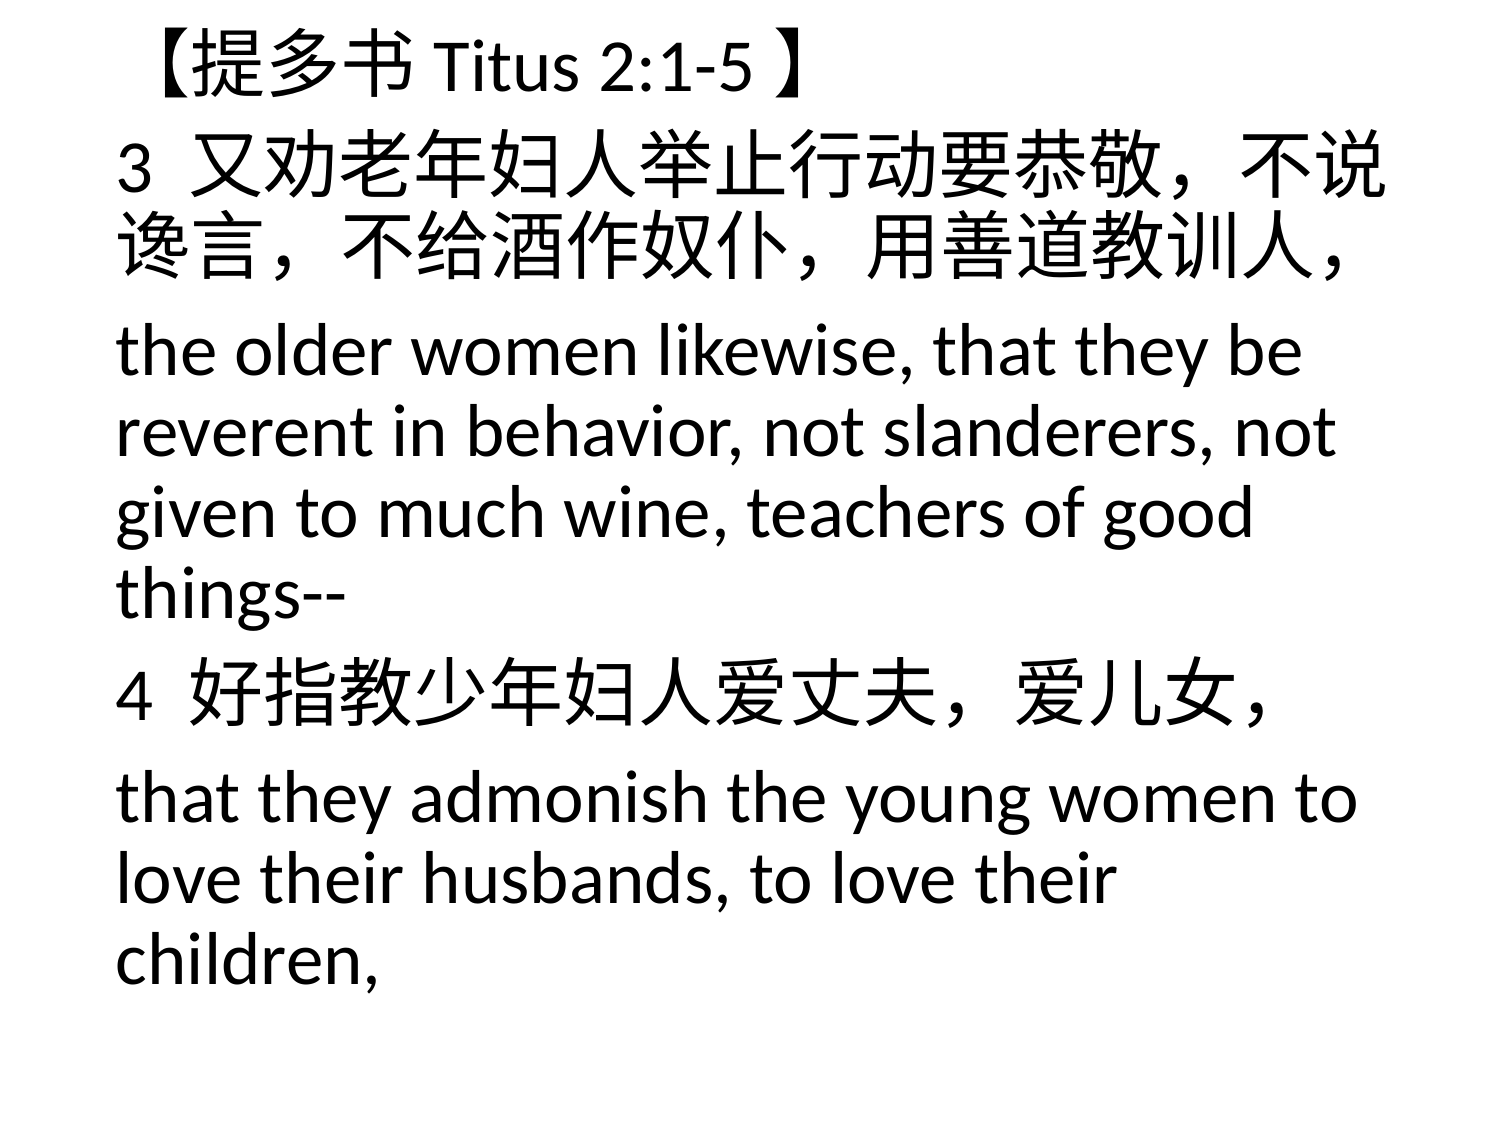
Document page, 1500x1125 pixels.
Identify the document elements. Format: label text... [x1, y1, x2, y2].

subtitle 【提多书Titus 2:1-5】 3 又劝老年妇人举止行动要恭敬，不说谗言，不给酒作奴仆，用善道教训人， the older women likewise, that they be reverent in behavior, not slanderers, not given to much wine, teachers of good things-- 4 好指教少年妇人爱丈夫，爱儿女， that they admonish the young women to love their husbands, to love their children, [100, 18, 1405, 1125]
